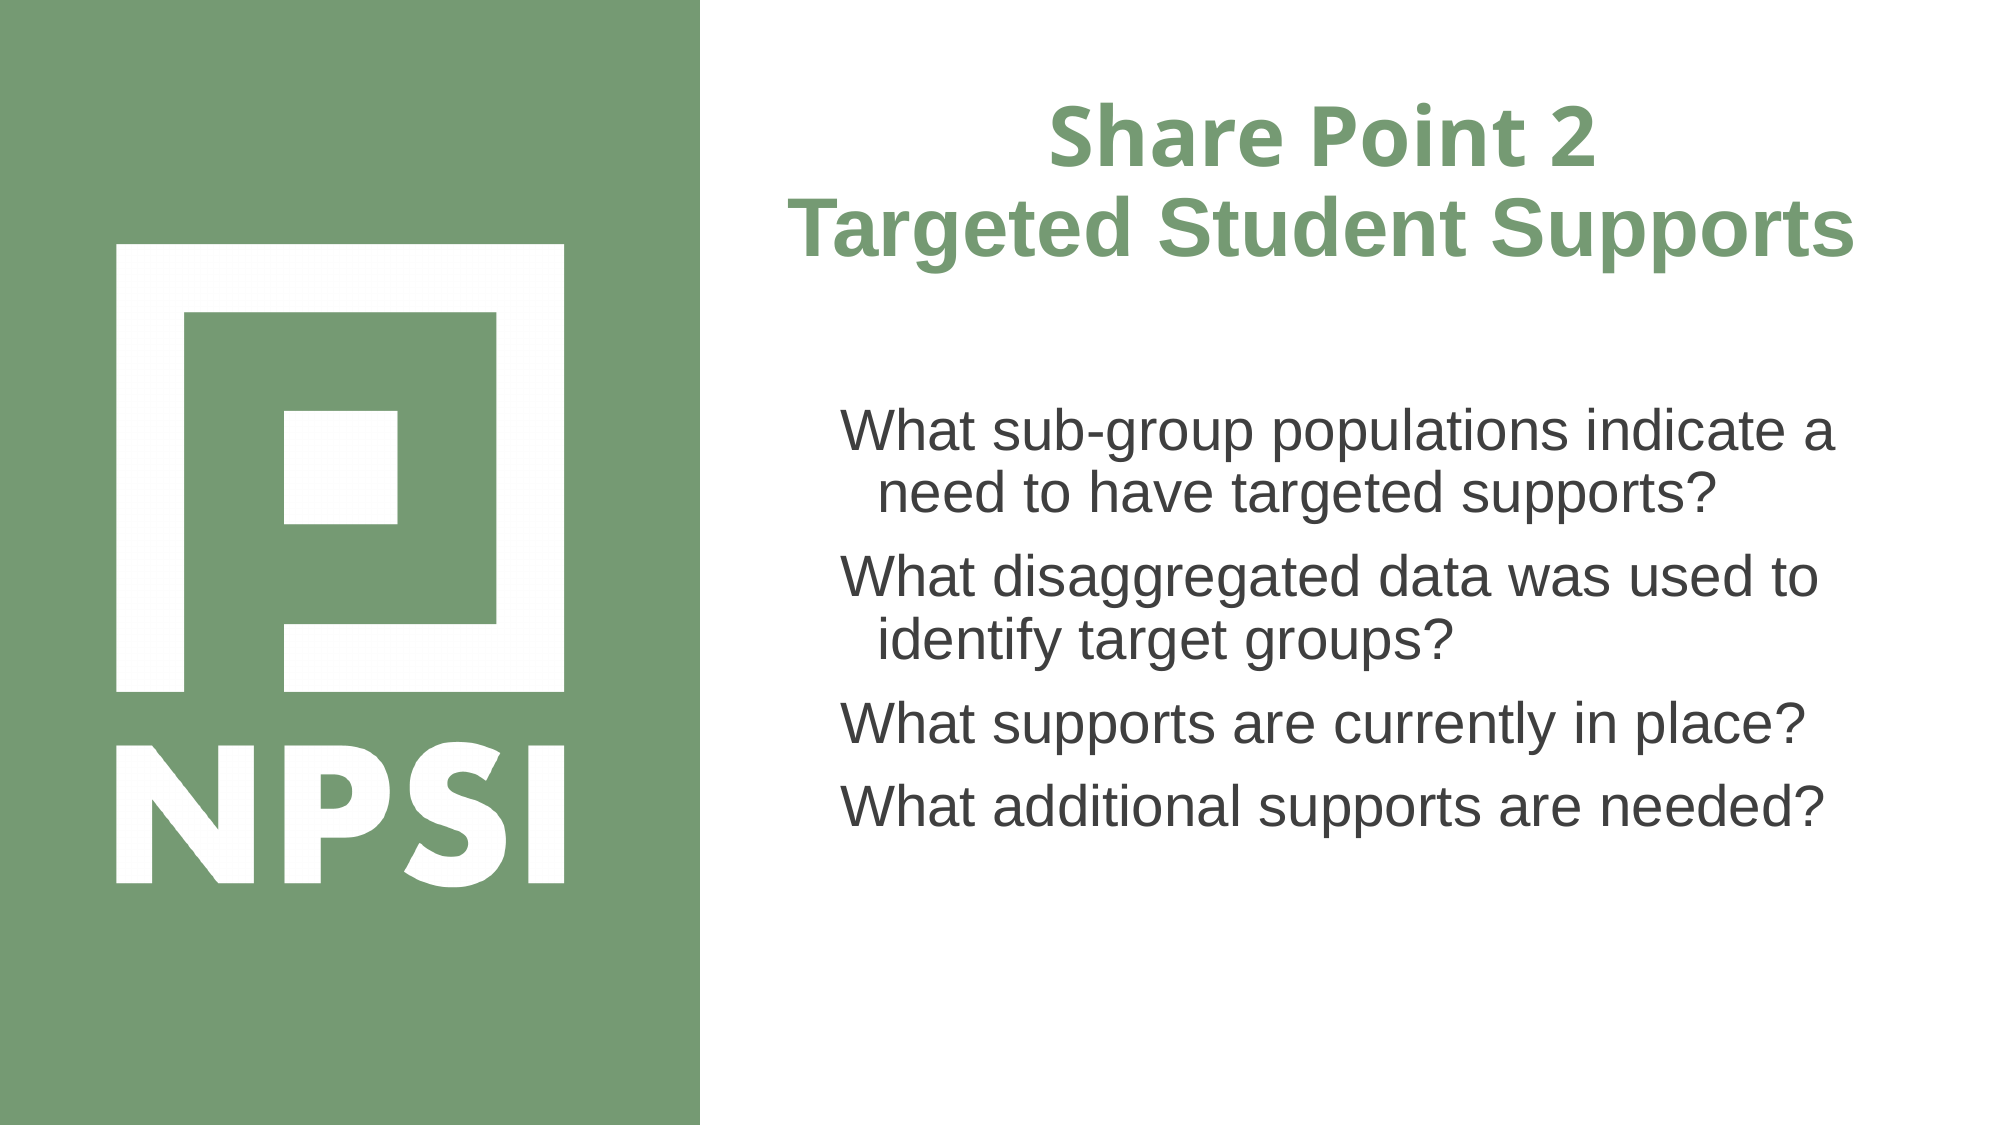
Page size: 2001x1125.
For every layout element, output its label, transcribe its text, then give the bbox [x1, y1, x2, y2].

title Share Point 2 Targeted Student Supports [750, 75, 1897, 295]
list What sub-group populations indicate a need to have targeted supports? What disaggregated data was used to identify target groups? What supports are currently in place? What additional supports are needed? [825, 295, 1863, 1014]
picture [62, 218, 618, 913]
